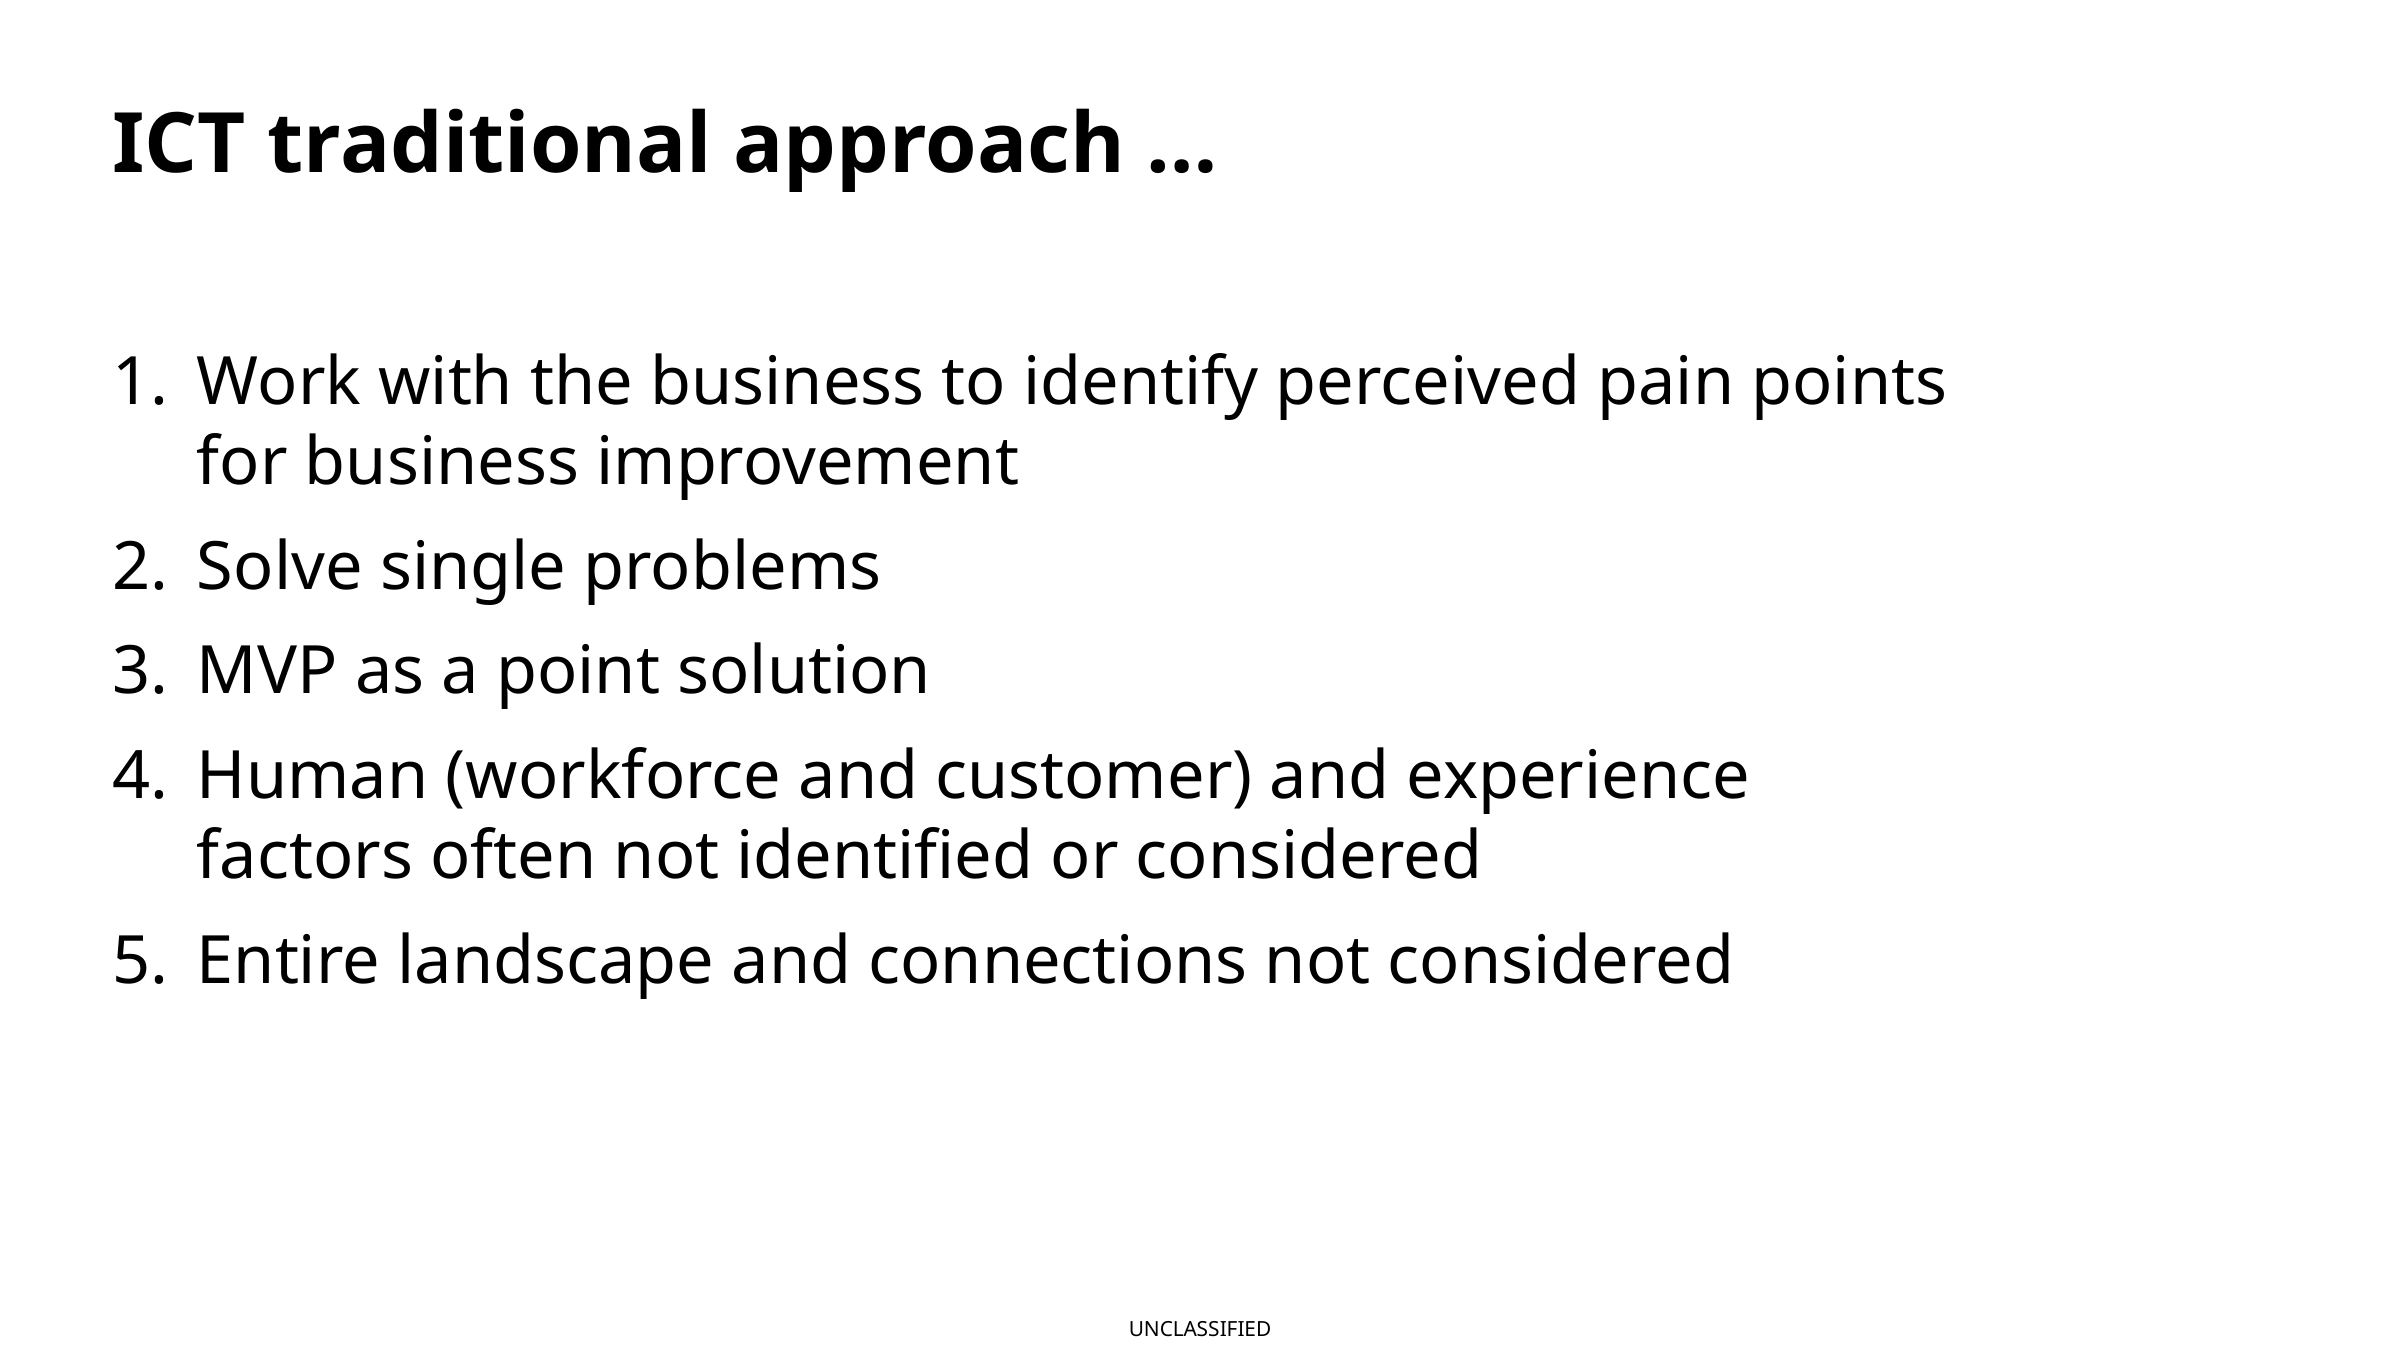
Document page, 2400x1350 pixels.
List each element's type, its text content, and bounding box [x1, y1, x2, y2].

title ICT traditional approach … [112, 104, 2288, 338]
list Work with the business to identify perceived pain points for business improvement Solve single problems MVP as a point solution Human (workforce and customer) and experience factors often not identified or considered Entire landscape and connections not considered [112, 337, 1950, 1178]
